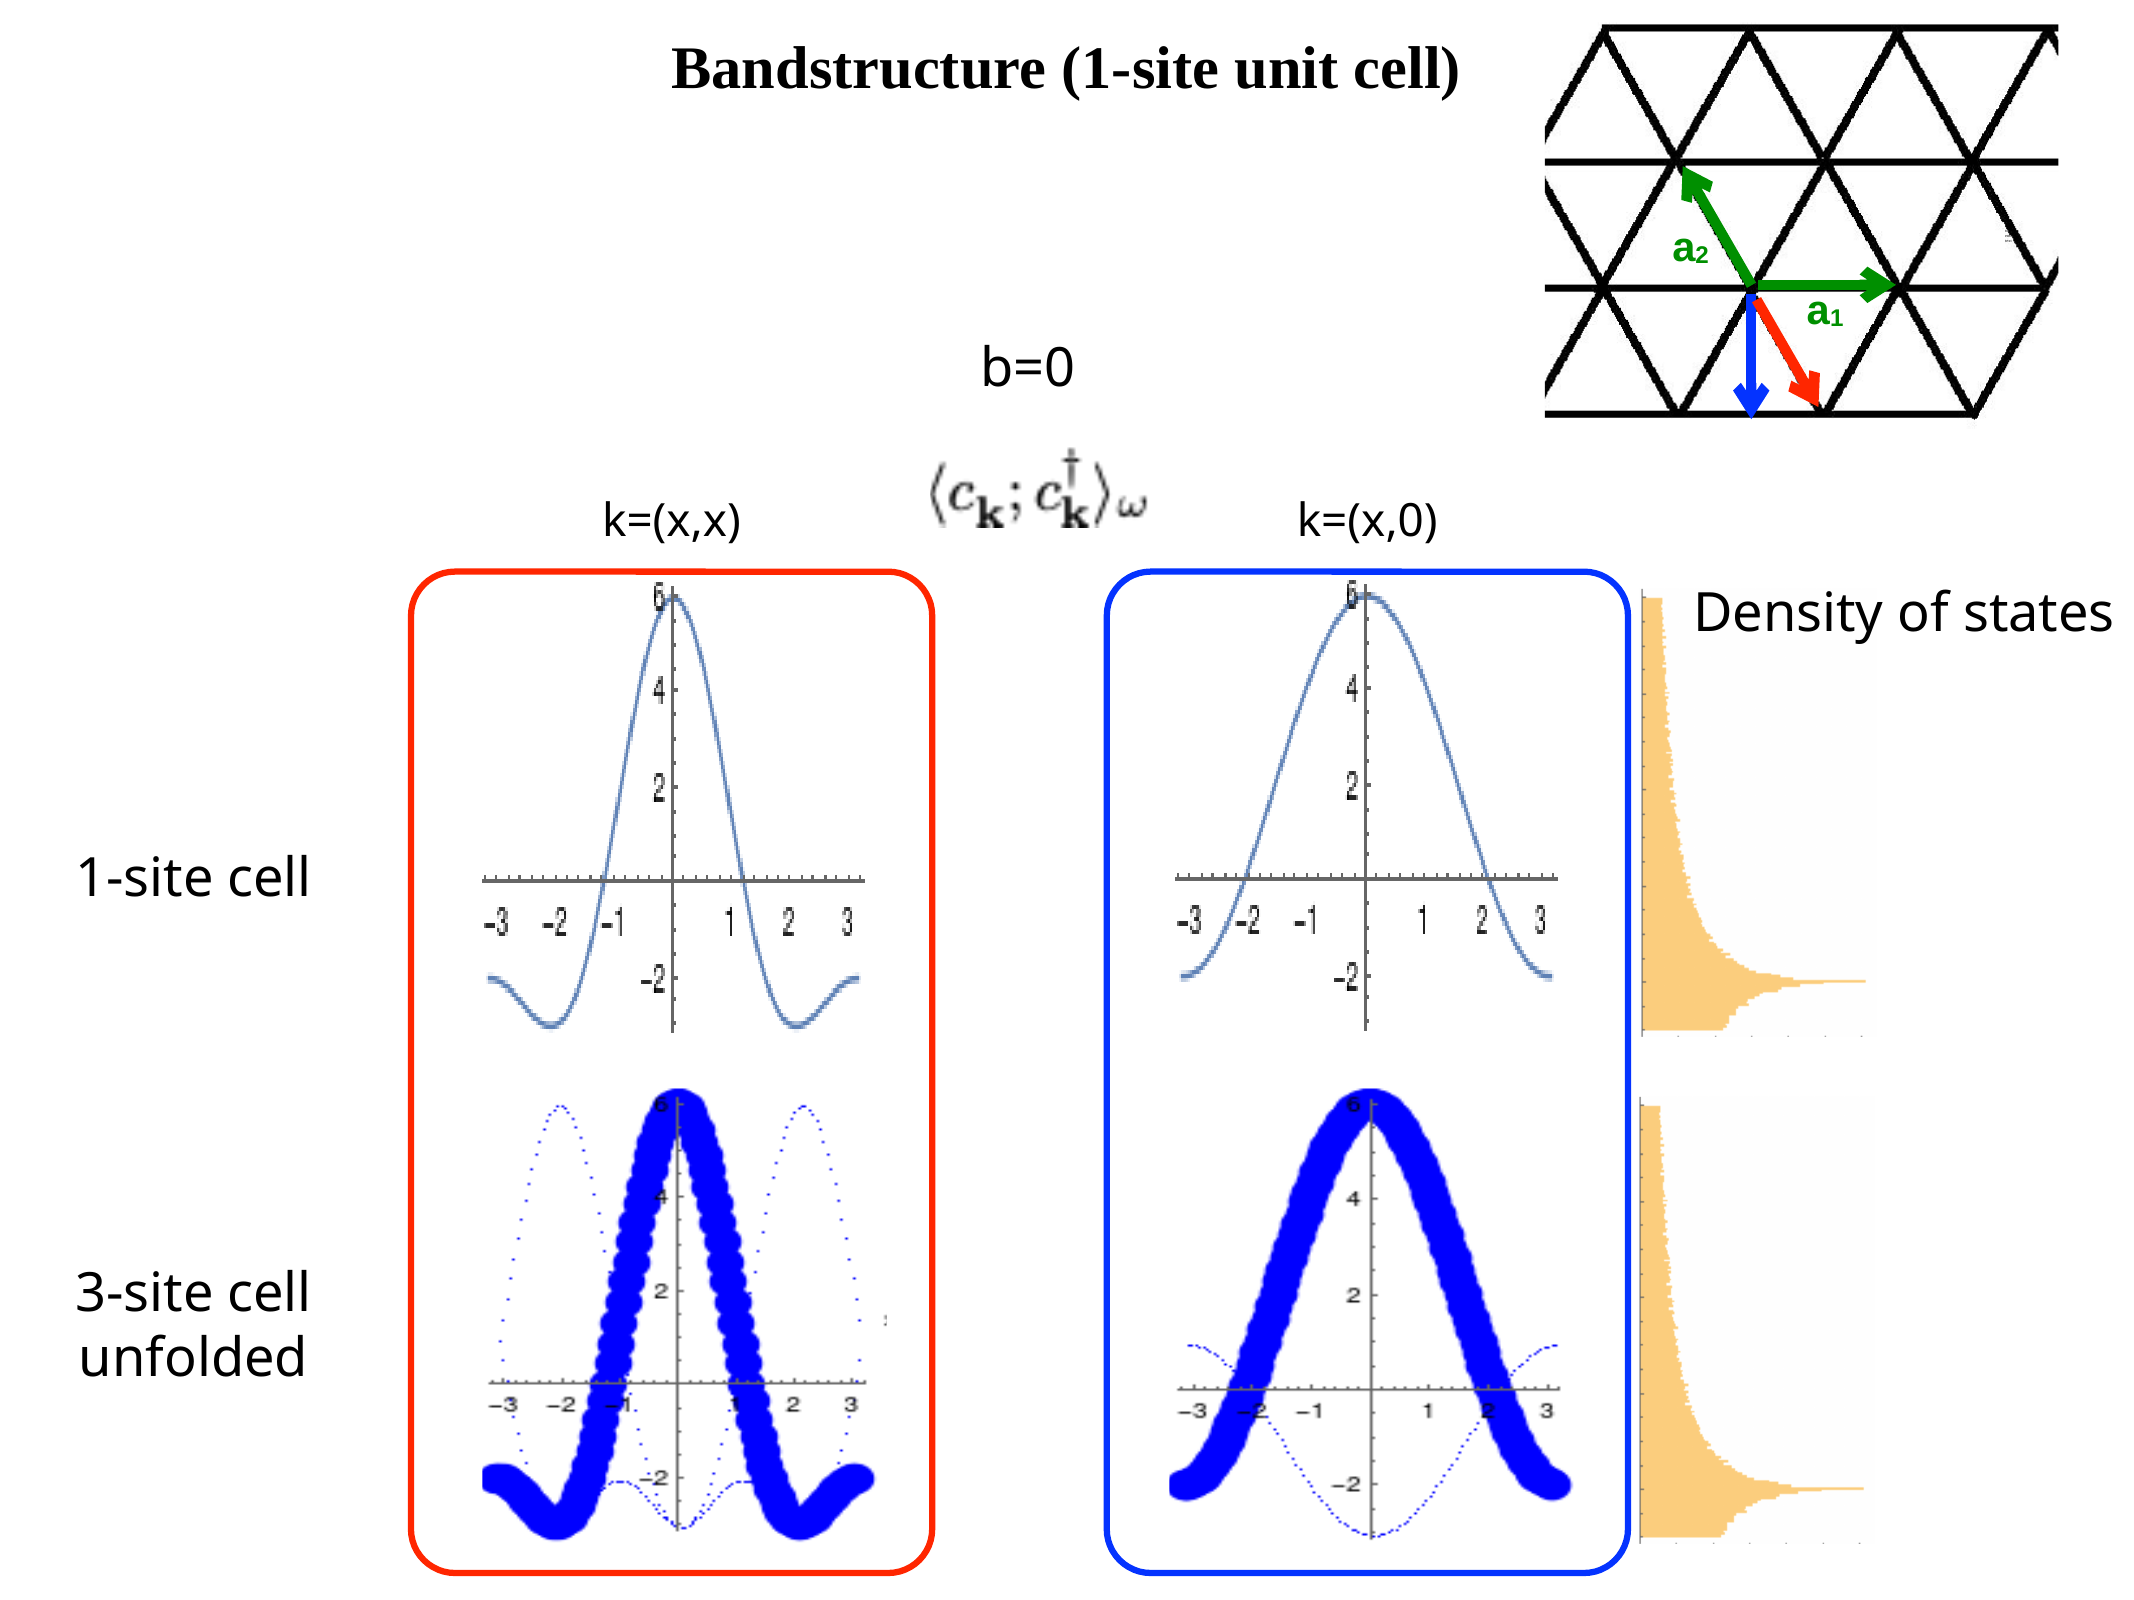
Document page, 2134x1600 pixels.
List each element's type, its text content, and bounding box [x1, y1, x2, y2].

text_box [1544, 13, 2059, 440]
picture [1169, 1086, 1980, 1557]
picture [474, 546, 869, 1054]
text_box b=0 [971, 323, 1084, 406]
text_box 3-site cell unfolded [66, 1248, 321, 1396]
picture [1171, 560, 1982, 1052]
text_box Density of states [1684, 568, 2124, 650]
picture [482, 1086, 887, 1557]
text_box k=(x,0) [1288, 482, 1447, 555]
text_box [1106, 571, 1628, 1573]
text_box 1-site cell [66, 833, 321, 916]
text_box k=(x,x) [593, 482, 750, 544]
text_box Bandstructure (1-site unit cell) [335, 14, 1540, 115]
picture [930, 445, 1169, 528]
text_box [410, 571, 933, 1573]
